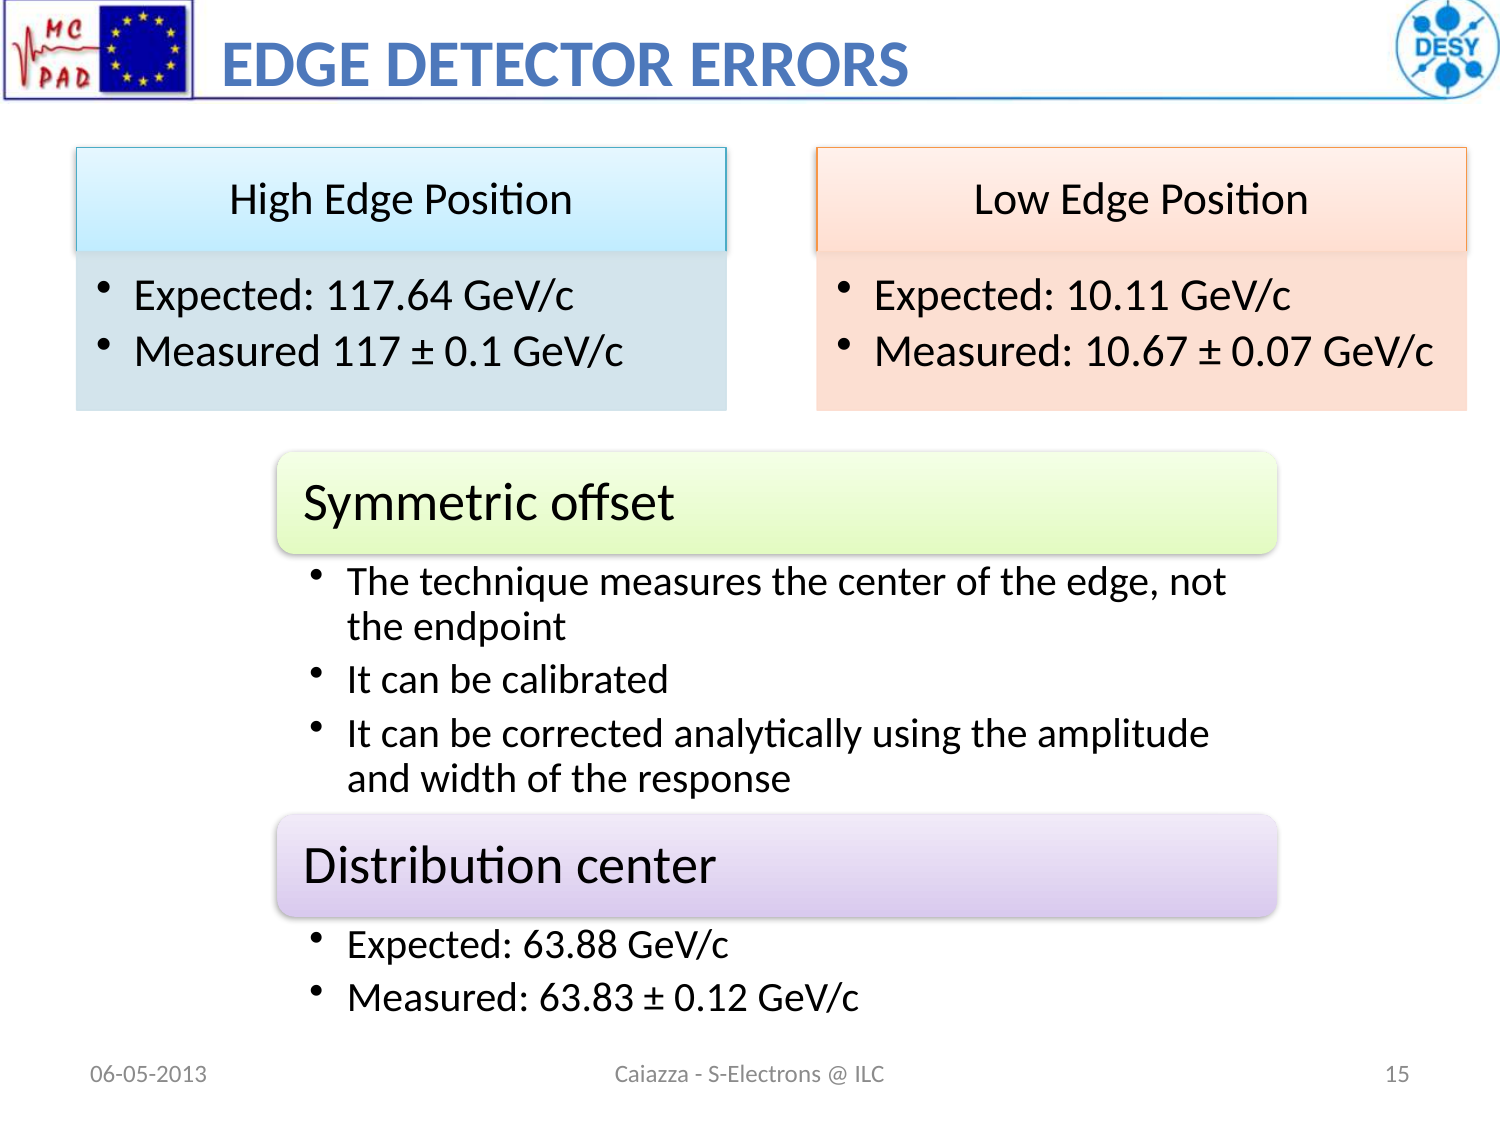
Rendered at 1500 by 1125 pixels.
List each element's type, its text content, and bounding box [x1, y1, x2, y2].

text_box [76, 136, 1467, 421]
picture [0, 0, 1500, 104]
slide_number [75, 1042, 425, 1103]
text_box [277, 444, 1278, 1040]
slide_number 15 [1074, 1042, 1425, 1103]
footer Caiazza - S-Electrons @ ILC [512, 1048, 988, 1103]
